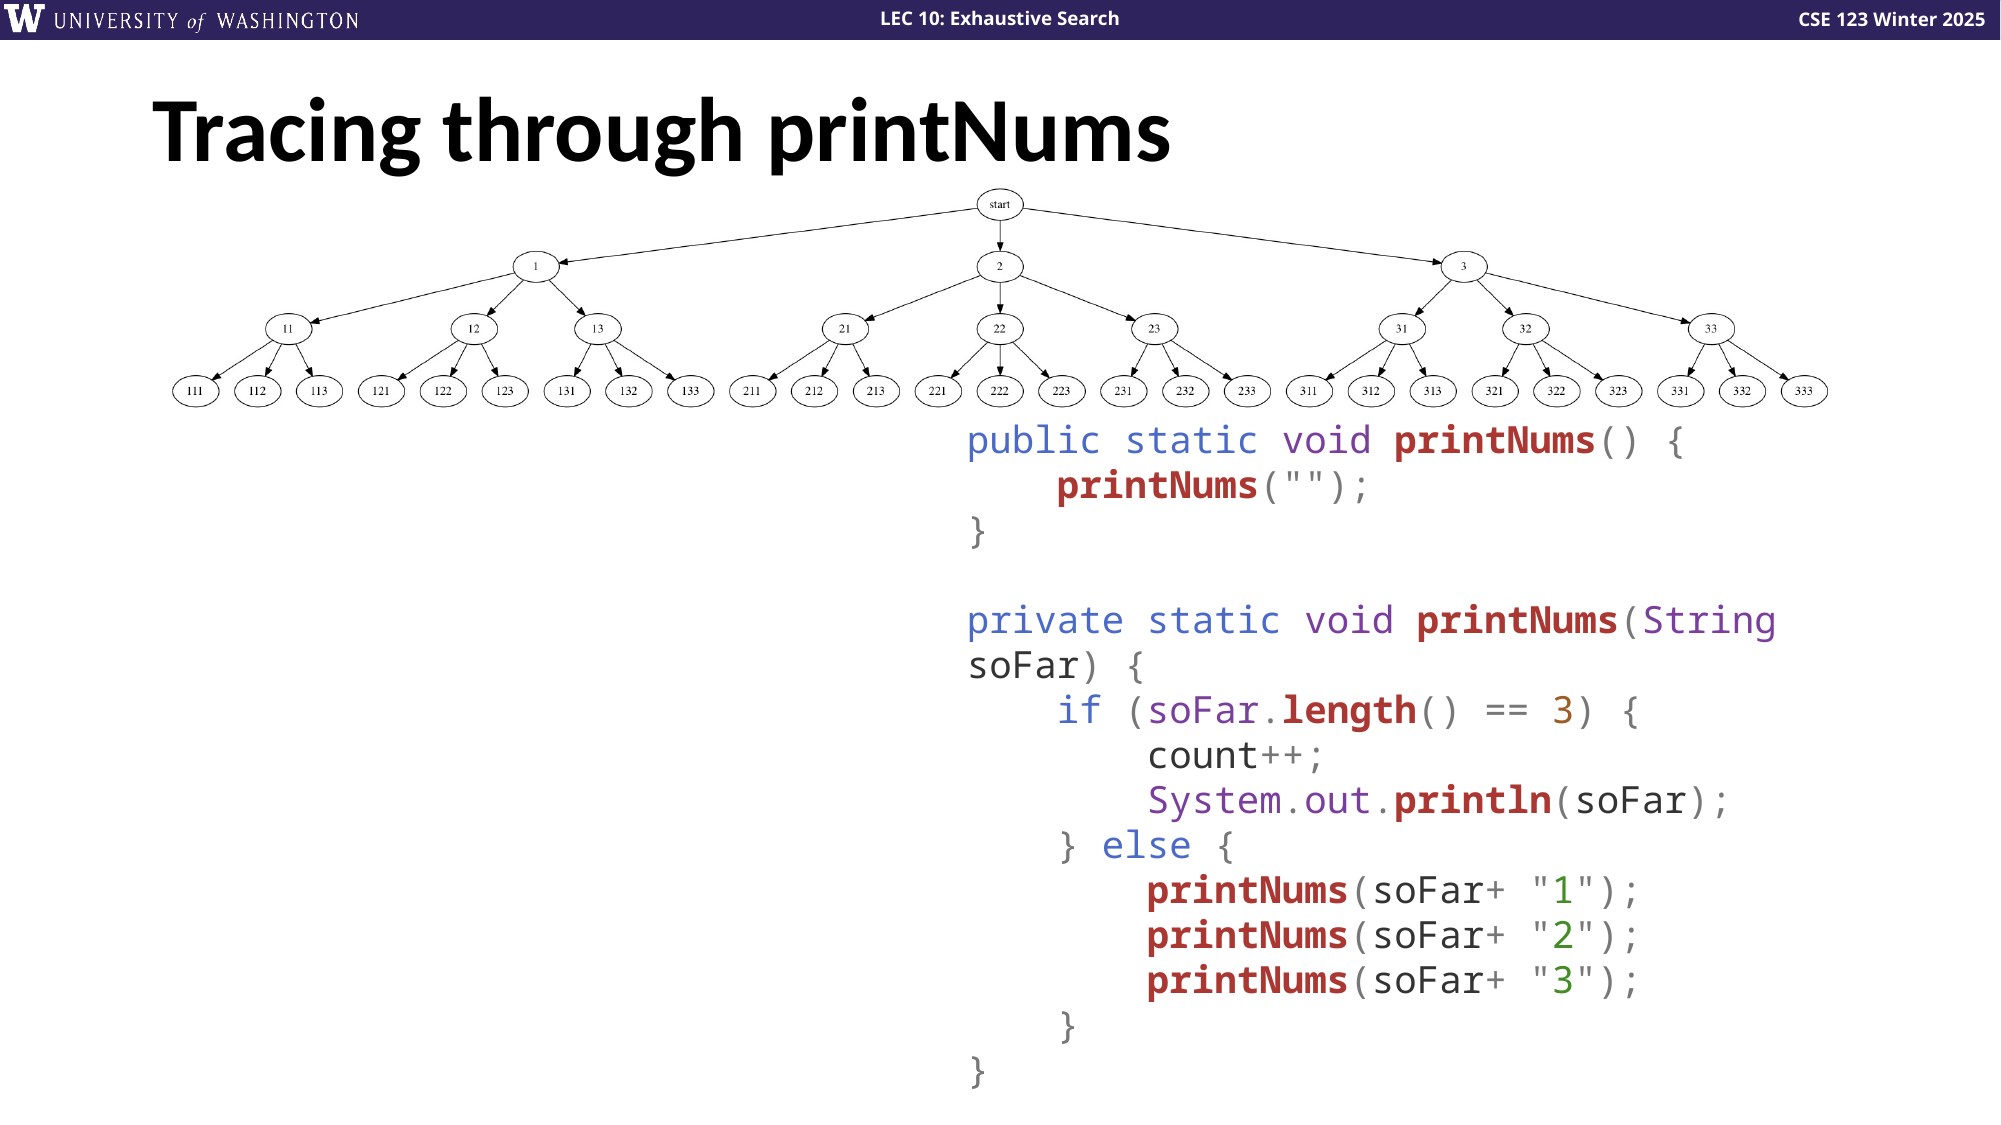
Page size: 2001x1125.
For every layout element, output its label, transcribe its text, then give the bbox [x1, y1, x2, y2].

picture [169, 185, 1831, 410]
text_box Tracing through printNums [137, 74, 1863, 200]
text_box public static void printNums() { printNums(""); } private static void printNums(String soFar) { if (soFar.length() == 3) { count++; System.out.println(soFar); } else { printNums(soFar+ "1"); printNums(soFar+ "2"); printNums(soFar+ "3"); } } [952, 409, 1935, 1099]
picture [4, 4, 358, 33]
